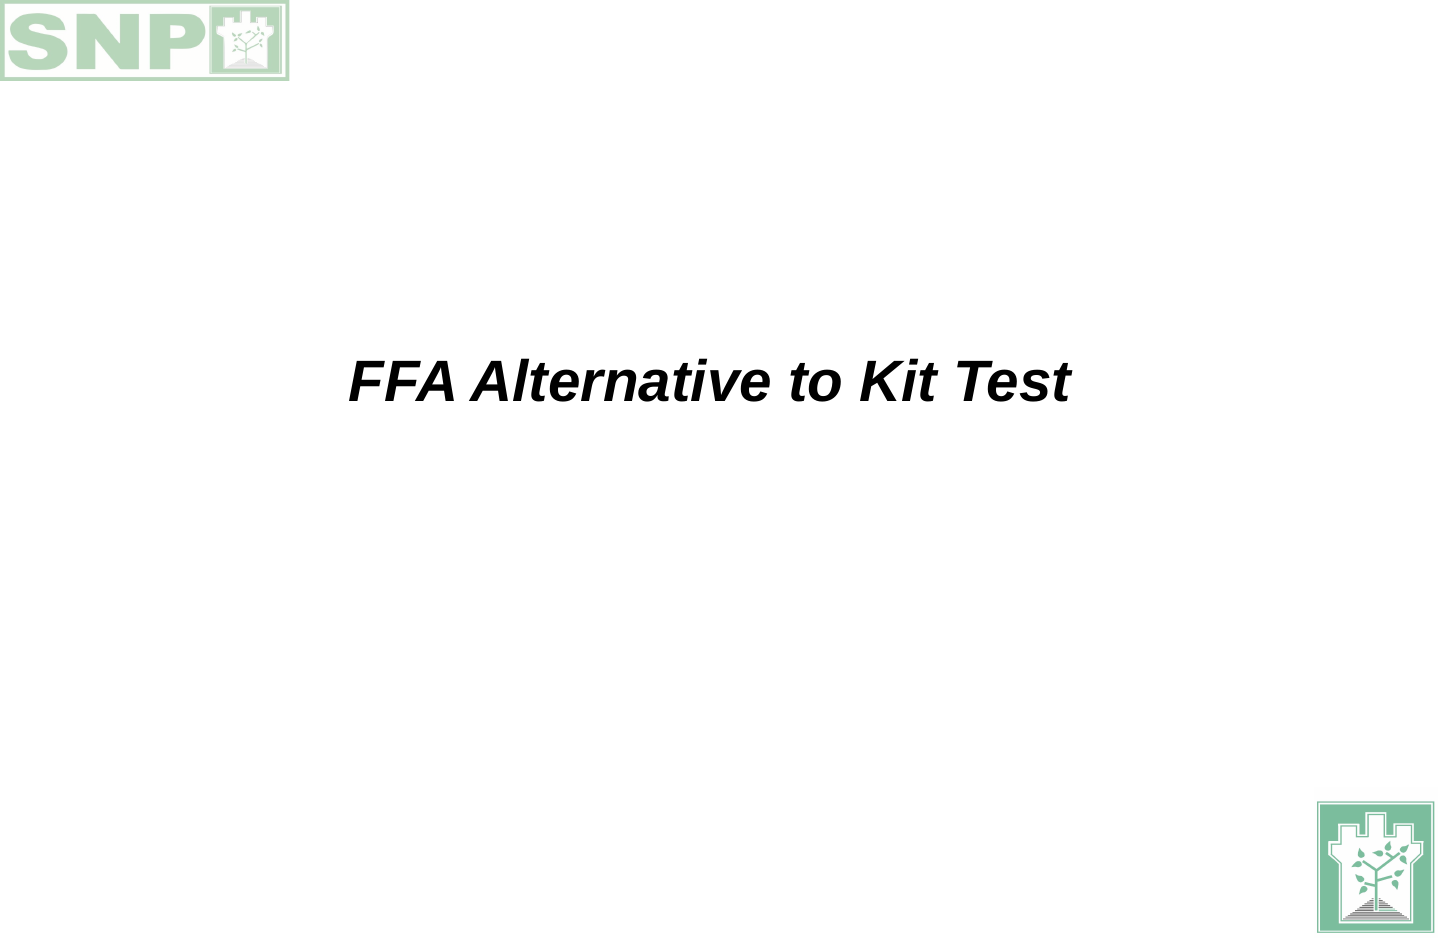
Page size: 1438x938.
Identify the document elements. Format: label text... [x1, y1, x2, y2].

title FFA Alternative to Kit Test [336, 280, 1101, 527]
text_box [1314, 787, 1438, 938]
text_box [0, 0, 290, 81]
